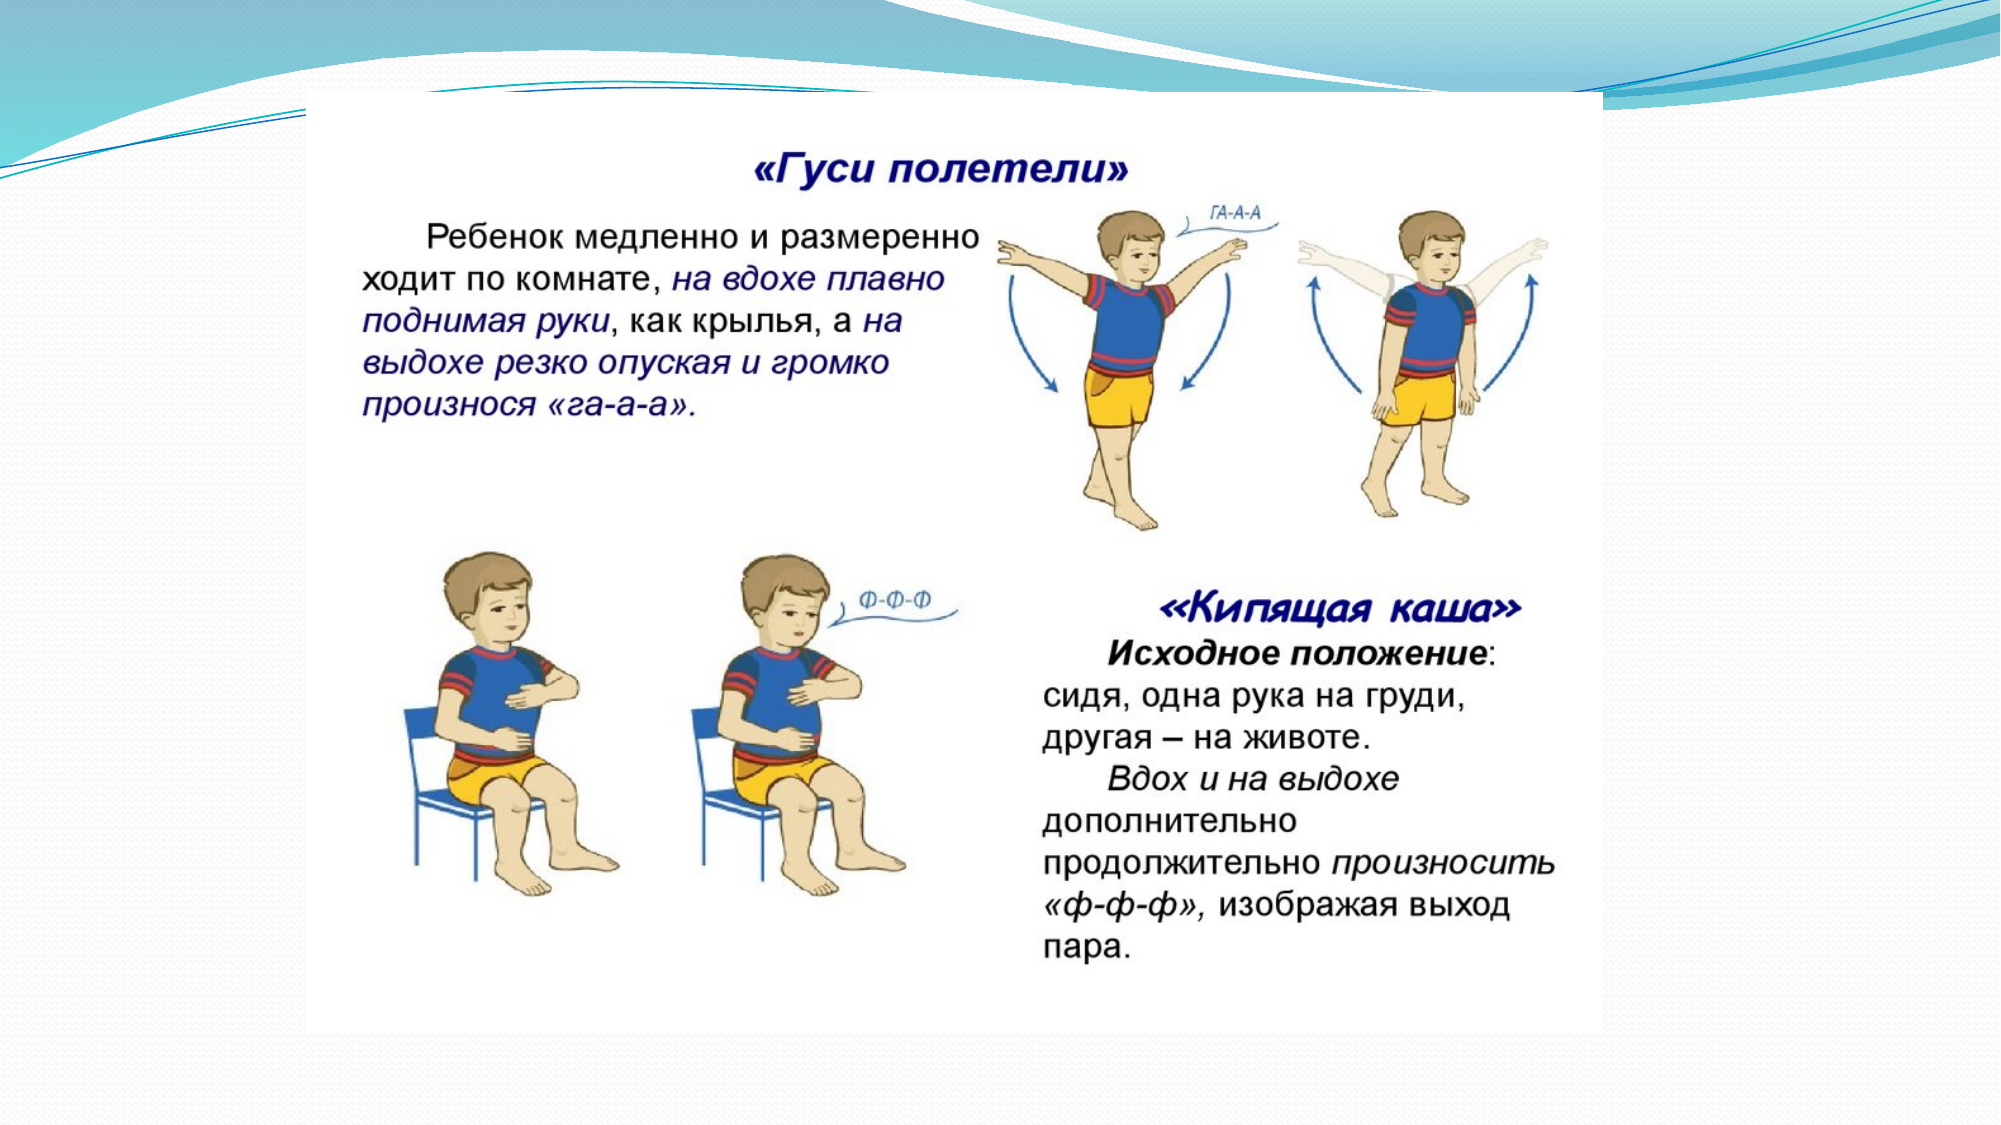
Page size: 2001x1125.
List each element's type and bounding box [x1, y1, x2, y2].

picture [306, 92, 1603, 1033]
